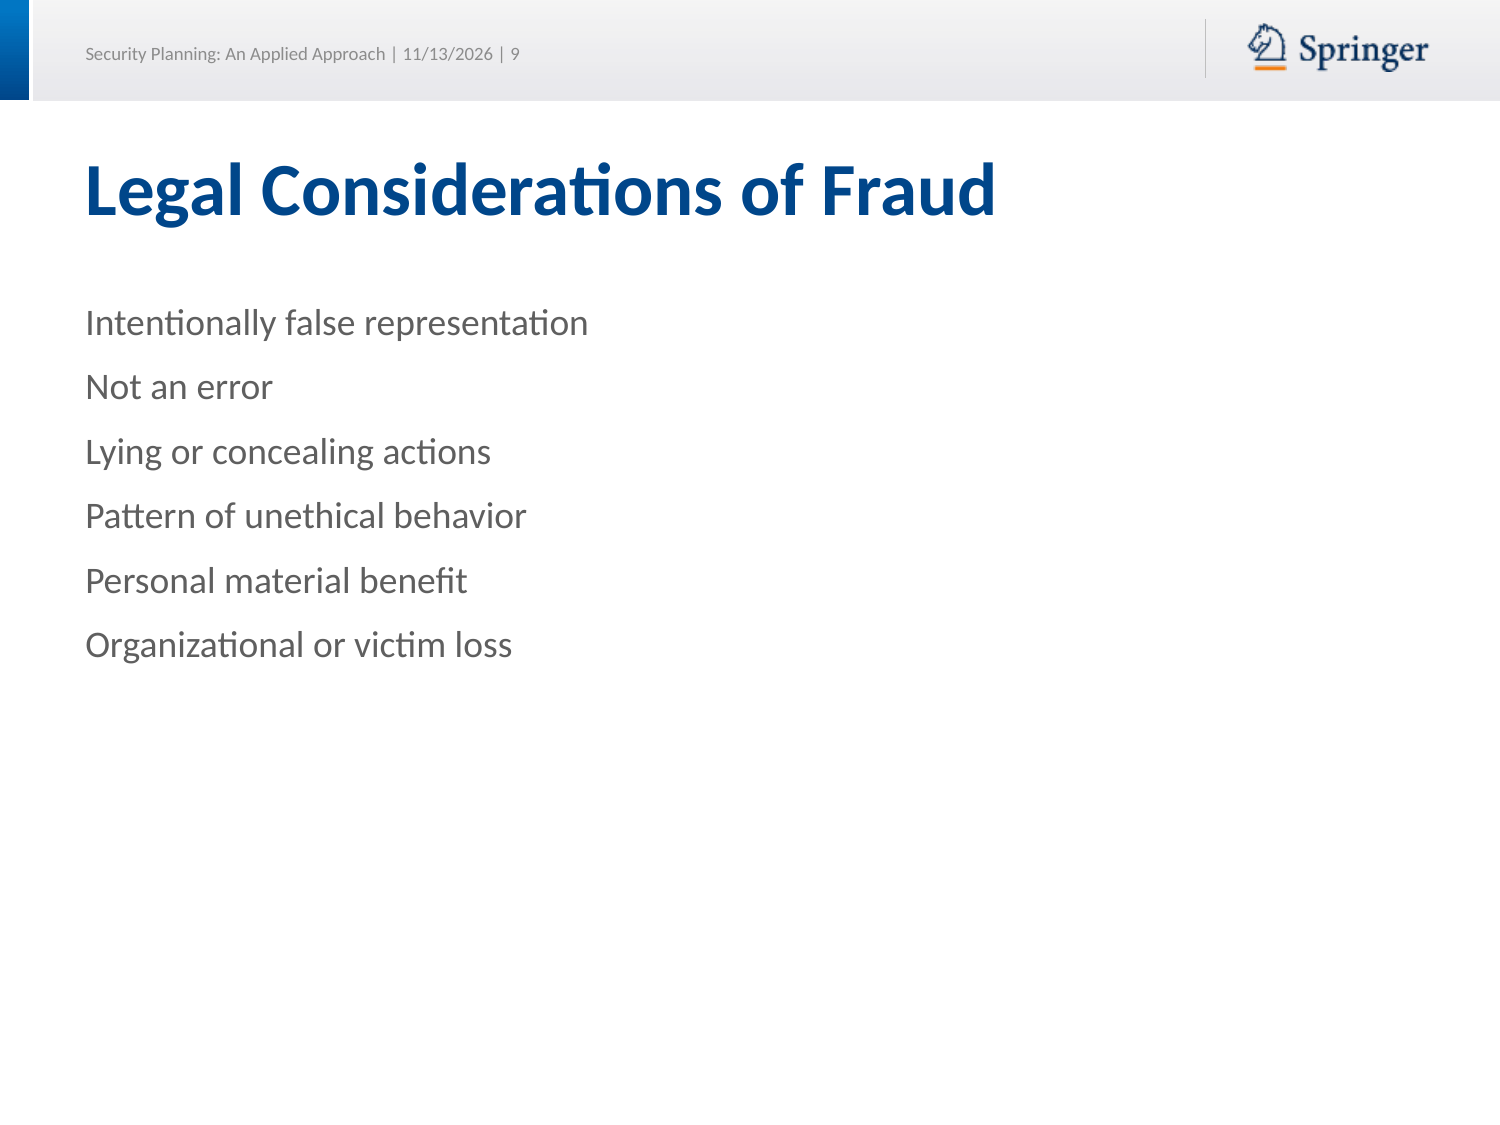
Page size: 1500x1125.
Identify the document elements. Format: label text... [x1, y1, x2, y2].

list Intentionally false representation Not an error Lying or concealing actions Pattern of unethical behavior Personal material benefit Organizational or victim loss [85, 296, 1424, 1046]
title Legal Considerations of Fraud [85, 150, 1424, 233]
picture [33, 0, 1500, 101]
